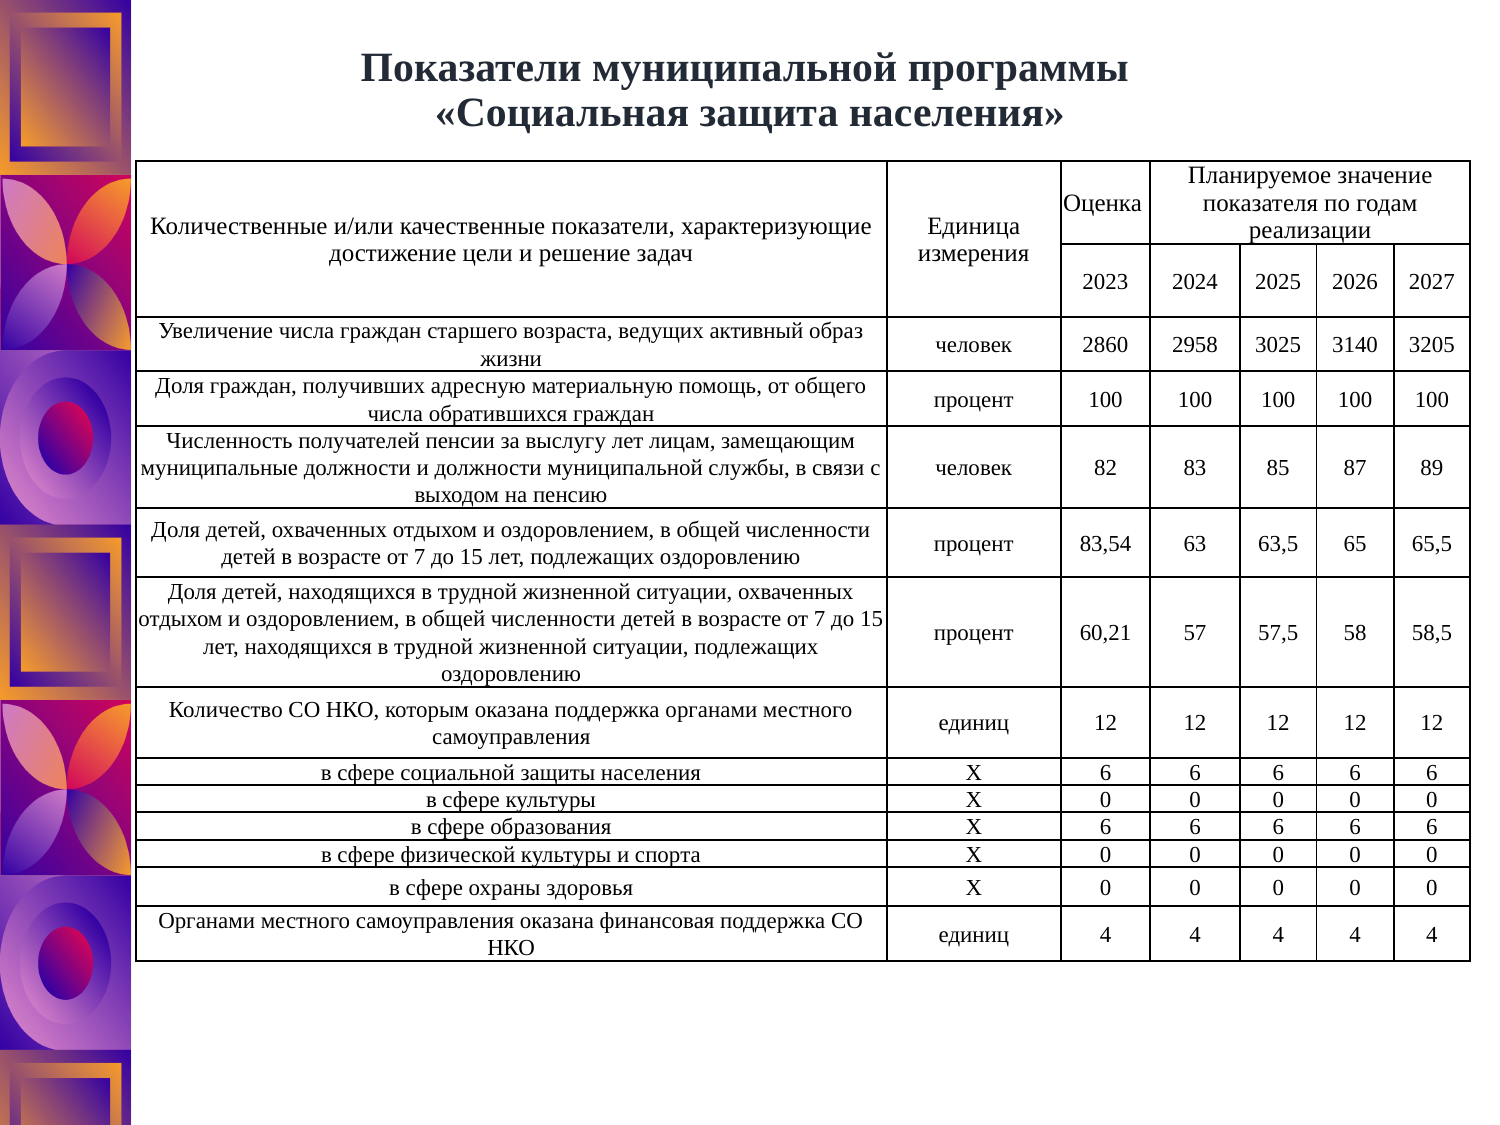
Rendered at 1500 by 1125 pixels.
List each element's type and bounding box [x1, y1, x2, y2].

table_cell [137, 578, 886, 686]
table_cell [1151, 907, 1239, 960]
table_cell [1317, 688, 1393, 757]
table_header [888, 162, 1060, 316]
table_cell [888, 786, 1060, 811]
table_cell [888, 318, 1060, 370]
table_cell [888, 907, 1060, 960]
table_cell [1062, 907, 1149, 960]
table_cell [137, 841, 886, 866]
table_cell [1395, 372, 1469, 425]
table_cell [1151, 841, 1239, 866]
table_cell [137, 688, 886, 757]
table_cell [1151, 868, 1239, 905]
table_cell [888, 578, 1060, 686]
table_cell [1395, 841, 1469, 866]
table_header [1062, 162, 1149, 243]
table_cell [137, 907, 886, 960]
table_cell [1062, 759, 1149, 784]
table_cell [1241, 372, 1316, 425]
table_cell [137, 318, 886, 370]
table_cell [888, 688, 1060, 757]
table_cell [1317, 868, 1393, 905]
table_cell [1317, 509, 1393, 576]
table_cell [1062, 372, 1149, 425]
table_cell [1062, 427, 1149, 507]
table_cell [1317, 578, 1393, 686]
table_cell [1395, 868, 1469, 905]
table_cell [1241, 318, 1316, 370]
table_cell [1395, 578, 1469, 686]
table_cell [1151, 509, 1239, 576]
table_cell [1241, 427, 1316, 507]
table_cell [1241, 786, 1316, 811]
table_cell [1241, 813, 1316, 839]
table_cell [1241, 509, 1316, 576]
table_cell [137, 509, 886, 576]
table_cell [137, 427, 886, 507]
table_cell [137, 372, 886, 425]
table_cell [1241, 578, 1316, 686]
table_cell [1062, 813, 1149, 839]
table_cell [1317, 841, 1393, 866]
table_cell [137, 786, 886, 811]
table_cell [1317, 372, 1393, 425]
table_cell [1395, 688, 1469, 757]
table_cell [1317, 245, 1393, 316]
table_cell [1317, 786, 1393, 811]
table_cell [1317, 427, 1393, 507]
table_cell [1151, 578, 1239, 686]
table_cell [1395, 786, 1469, 811]
table_header [1151, 162, 1469, 243]
table_cell [1395, 813, 1469, 839]
table_cell [137, 868, 886, 905]
table_cell [888, 841, 1060, 866]
table_cell [1395, 427, 1469, 507]
table_cell [1241, 868, 1316, 905]
table_cell [1317, 759, 1393, 784]
table_cell [1062, 786, 1149, 811]
table_cell [1395, 245, 1469, 316]
table_cell [1395, 318, 1469, 370]
table_cell [1241, 907, 1316, 960]
table_cell [1151, 786, 1239, 811]
table_cell [888, 868, 1060, 905]
title [64, 30, 1436, 149]
table_cell [1062, 318, 1149, 370]
table_cell [1317, 318, 1393, 370]
table_cell [888, 372, 1060, 425]
table_cell [1151, 427, 1239, 507]
table_cell [888, 759, 1060, 784]
picture [0, 0, 1500, 1125]
table_cell [1151, 813, 1239, 839]
table_cell [1062, 509, 1149, 576]
table_cell [1062, 868, 1149, 905]
table_cell [137, 759, 886, 784]
table_cell [1151, 688, 1239, 757]
table_cell [1317, 813, 1393, 839]
table_cell [1241, 688, 1316, 757]
table_cell [1151, 245, 1239, 316]
table_cell [888, 509, 1060, 576]
table_cell [1241, 841, 1316, 866]
table_cell [1062, 245, 1149, 316]
table_cell [888, 813, 1060, 839]
table_cell [1062, 841, 1149, 866]
table_cell [1241, 245, 1316, 316]
table_cell [888, 427, 1060, 507]
table_cell [1395, 759, 1469, 784]
table_cell [1395, 907, 1469, 960]
table_cell [1151, 759, 1239, 784]
table_cell [1241, 759, 1316, 784]
table_cell [137, 813, 886, 839]
table_cell [1151, 318, 1239, 370]
table_cell [1062, 688, 1149, 757]
table_header [137, 162, 886, 316]
table_cell [1395, 509, 1469, 576]
table_cell [1317, 907, 1393, 960]
table_cell [1062, 578, 1149, 686]
table_cell [1151, 372, 1239, 425]
